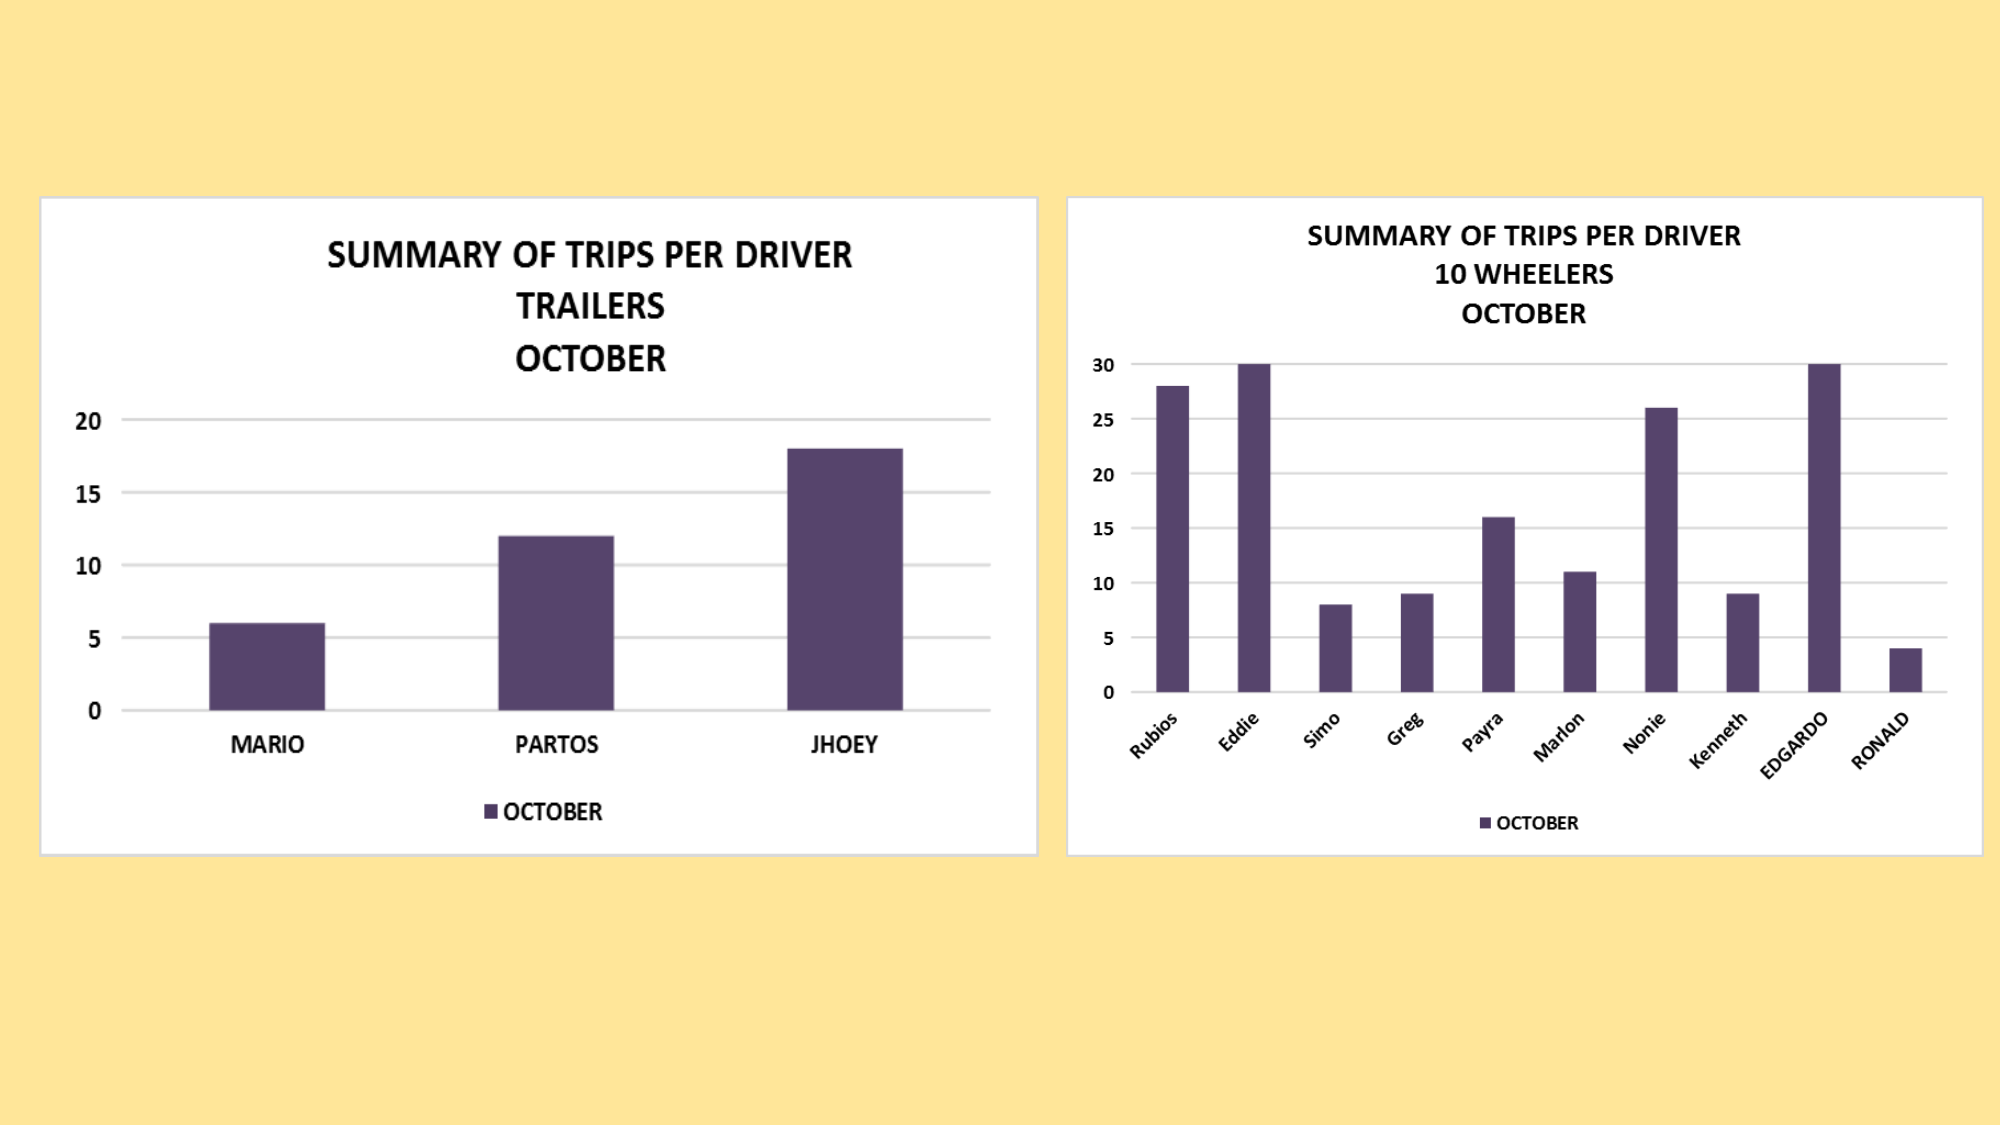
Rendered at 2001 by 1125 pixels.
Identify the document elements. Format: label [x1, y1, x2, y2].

picture [39, 196, 1039, 857]
picture [1066, 196, 1984, 857]
